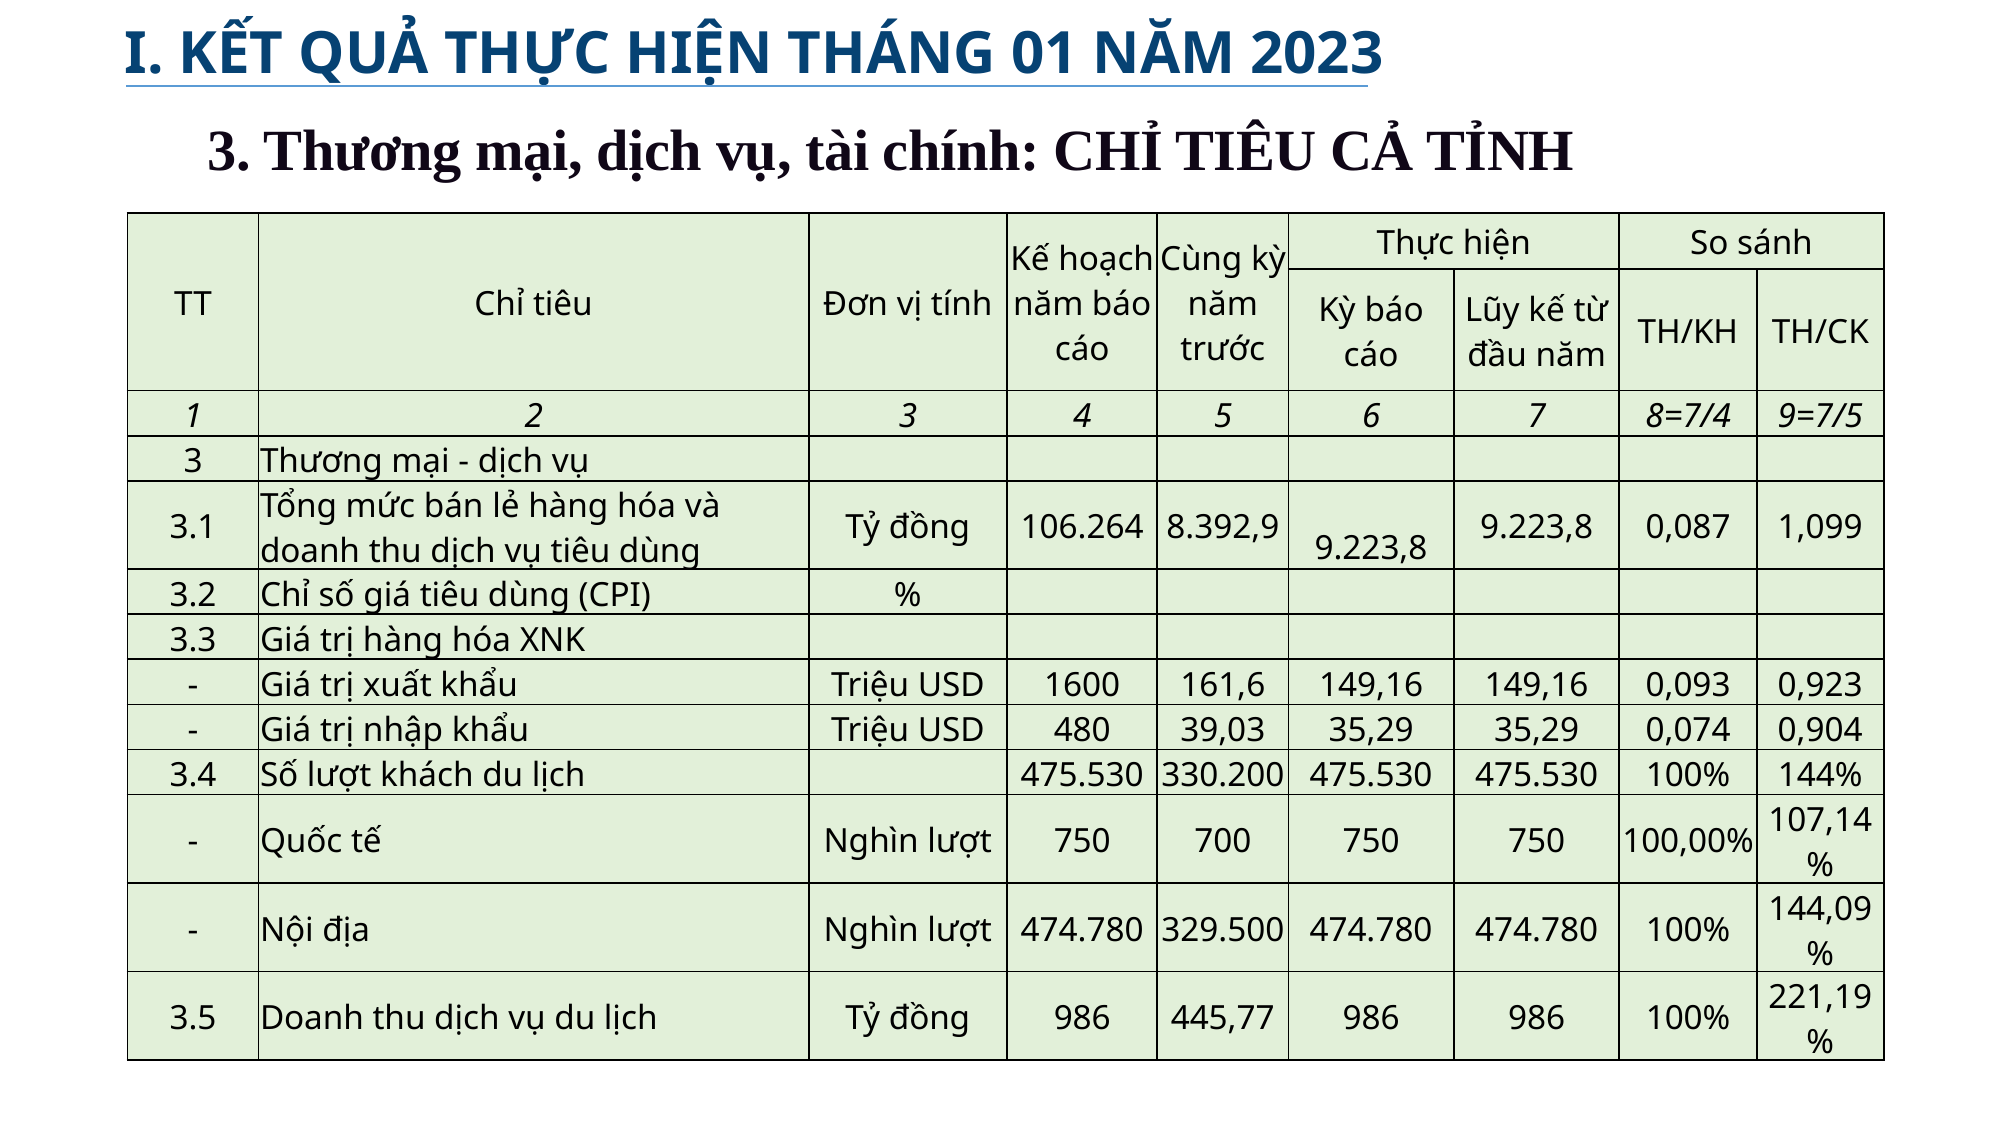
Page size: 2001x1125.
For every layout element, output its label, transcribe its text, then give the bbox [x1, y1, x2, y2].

table_cell 1,099 [1758, 482, 1883, 568]
table_cell 986 [1455, 972, 1618, 1059]
table_cell 9.223,8 [1455, 482, 1618, 568]
table_cell 475.530 [1455, 750, 1618, 794]
table_cell Giá trị hàng hóa XNK [259, 615, 808, 658]
table_cell 7 [1455, 391, 1618, 435]
table_header So sánh [1620, 214, 1883, 268]
table_cell [1008, 570, 1156, 613]
table_cell 0,074 [1620, 705, 1756, 749]
table_cell 5 [1158, 391, 1288, 435]
table_cell % [810, 570, 1006, 613]
table_cell 475.530 [1008, 750, 1156, 794]
table_cell 3.1 [128, 482, 258, 568]
table_cell 0,093 [1620, 660, 1756, 704]
table_cell [1758, 615, 1883, 658]
table_cell 100,00% [1620, 795, 1756, 882]
table_cell [1158, 615, 1288, 658]
table_cell 0,923 [1758, 660, 1883, 704]
table_cell - [128, 884, 258, 971]
table_cell - [128, 660, 258, 704]
table_header TT [128, 214, 258, 390]
table_cell 3 [128, 437, 258, 480]
table_cell - [128, 795, 258, 882]
table_cell 986 [1289, 972, 1453, 1059]
table_cell Doanh thu dịch vụ du lịch [259, 972, 808, 1059]
text_box I. KẾT QUẢ THỰC HIỆN THÁNG 01 NĂM 2023 [109, 7, 1955, 101]
table_cell [1008, 615, 1156, 658]
table_cell 100% [1620, 884, 1756, 971]
table_cell 8.392,9 [1158, 482, 1288, 568]
table_cell 700 [1158, 795, 1288, 882]
table_cell 35,29 [1289, 705, 1453, 749]
table_cell Tỷ đồng [810, 972, 1006, 1059]
table_header Kế hoạch năm báo cáo [1008, 214, 1156, 390]
table_cell [1455, 570, 1618, 613]
table_cell [1620, 570, 1756, 613]
table_cell TH/KH [1620, 270, 1756, 390]
table_cell Triệu USD [810, 660, 1006, 704]
table_cell 445,77 [1158, 972, 1288, 1059]
table_cell [1158, 437, 1288, 480]
table_cell [1289, 615, 1453, 658]
table_cell 0,904 [1758, 705, 1883, 749]
table_cell [810, 437, 1006, 480]
table_cell 1600 [1008, 660, 1156, 704]
table_cell [1620, 615, 1756, 658]
table_cell 3.4 [128, 750, 258, 794]
table_cell TH/CK [1758, 270, 1883, 390]
table_cell 106.264 [1008, 482, 1156, 568]
table_cell 161,6 [1158, 660, 1288, 704]
table_cell 35,29 [1455, 705, 1618, 749]
table_cell [1289, 437, 1453, 480]
table_cell 4 [1008, 391, 1156, 435]
table_cell 39,03 [1158, 705, 1288, 749]
table_cell 474.780 [1455, 884, 1618, 971]
table_cell Giá trị nhập khẩu [259, 705, 808, 749]
table_cell 480 [1008, 705, 1156, 749]
table_header Đơn vị tính [810, 214, 1006, 390]
table_cell [1620, 437, 1756, 480]
table_cell 144,09% [1758, 884, 1883, 971]
table_cell - [128, 705, 258, 749]
table_cell 149,16 [1289, 660, 1453, 704]
table_cell 3.5 [128, 972, 258, 1059]
table_cell Giá trị xuất khẩu [259, 660, 808, 704]
table_cell 750 [1289, 795, 1453, 882]
table_cell 330.200 [1158, 750, 1288, 794]
table_cell Lũy kế từ đầu năm [1455, 270, 1618, 390]
table_cell 3 [810, 391, 1006, 435]
table_cell 475.530 [1289, 750, 1453, 794]
table_cell [1455, 437, 1618, 480]
table_cell [1455, 615, 1618, 658]
table_cell 6 [1289, 391, 1453, 435]
table_cell Nghìn lượt [810, 795, 1006, 882]
table_cell 100% [1620, 750, 1756, 794]
table_cell [1758, 437, 1883, 480]
table_cell Tỷ đồng [810, 482, 1006, 568]
table_header Cùng kỳ năm trước [1158, 214, 1288, 390]
table_cell [1289, 570, 1453, 613]
table_cell 149,16 [1455, 660, 1618, 704]
table_cell [810, 750, 1006, 794]
text_box 3. Thương mại, dịch vụ, tài chính: CHỈ TIÊU CẢ TỈNH [191, 104, 1589, 190]
table_cell Kỳ báo cáo [1289, 270, 1453, 390]
table_cell 221,19% [1758, 972, 1883, 1059]
table_cell 750 [1008, 795, 1156, 882]
table_cell Chỉ số giá tiêu dùng (CPI) [259, 570, 808, 613]
table_header Thực hiện [1289, 214, 1618, 268]
table_cell 2 [259, 391, 808, 435]
table_header Chỉ tiêu [259, 214, 808, 390]
table_cell 474.780 [1008, 884, 1156, 971]
table_cell Tổng mức bán lẻ hàng hóa và doanh thu dịch vụ tiêu dùng [259, 482, 808, 568]
table_cell 9.223,8 [1289, 482, 1453, 568]
table_cell 750 [1455, 795, 1618, 882]
table_cell Nghìn lượt [810, 884, 1006, 971]
table_cell Nội địa [259, 884, 808, 971]
table_cell Quốc tế [259, 795, 808, 882]
table_cell 0,087 [1620, 482, 1756, 568]
table_cell Triệu USD [810, 705, 1006, 749]
table_cell 474.780 [1289, 884, 1453, 971]
table_cell 8=7/4 [1620, 391, 1756, 435]
table_cell 3.3 [128, 615, 258, 658]
table_cell 144% [1758, 750, 1883, 794]
table_cell [810, 615, 1006, 658]
table_cell Số lượt khách du lịch [259, 750, 808, 794]
table_cell 986 [1008, 972, 1156, 1059]
table_cell [1008, 437, 1156, 480]
table_cell 3.2 [128, 570, 258, 613]
table_cell 107,14% [1758, 795, 1883, 882]
table_cell 1 [128, 391, 258, 435]
table_cell 9=7/5 [1758, 391, 1883, 435]
table_cell 329.500 [1158, 884, 1288, 971]
table_cell [1158, 570, 1288, 613]
table_cell Thương mại - dịch vụ [259, 437, 808, 480]
table_cell 100% [1620, 972, 1756, 1059]
table_cell [1758, 570, 1883, 613]
